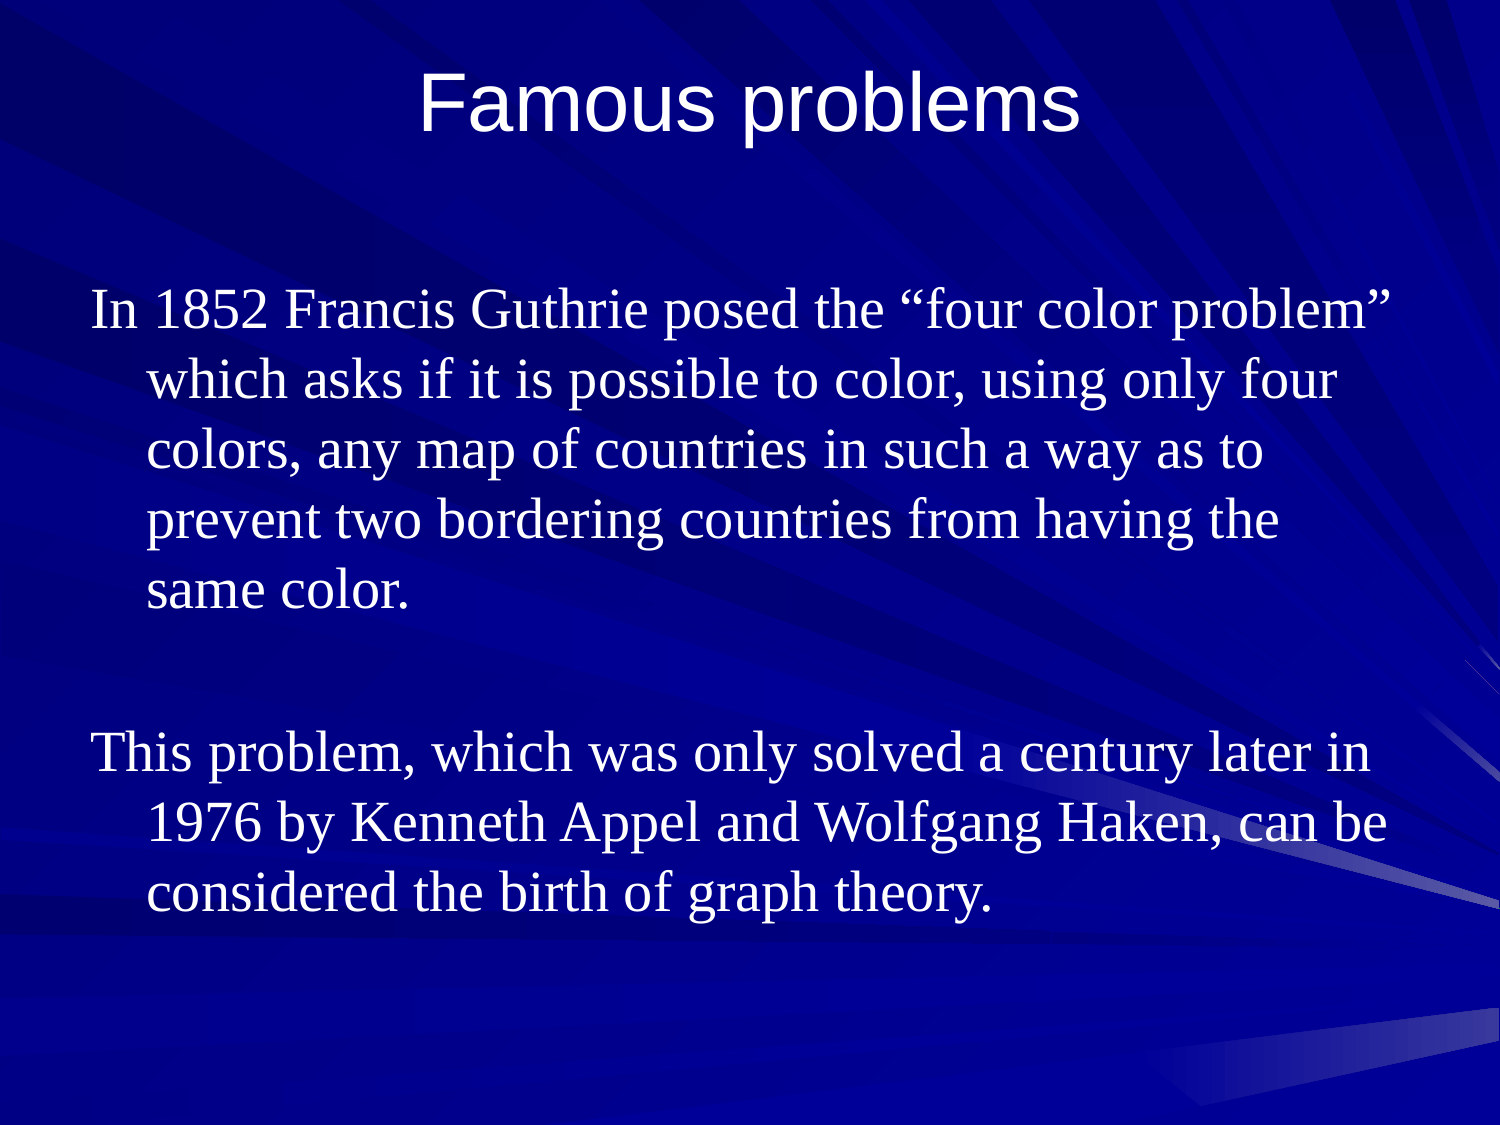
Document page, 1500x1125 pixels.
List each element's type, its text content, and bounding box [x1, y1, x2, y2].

list In 1852 Francis Guthrie posed the “four color problem” which asks if it is possible to color, using only four colors, any map of countries in such a way as to prevent two bordering countries from having the same color. This problem, which was only solved a century later in 1976 by Kenneth Appel and Wolfgang Haken, can be considered the birth of graph theory. [75, 262, 1425, 1006]
title Famous problems [0, 45, 1500, 150]
